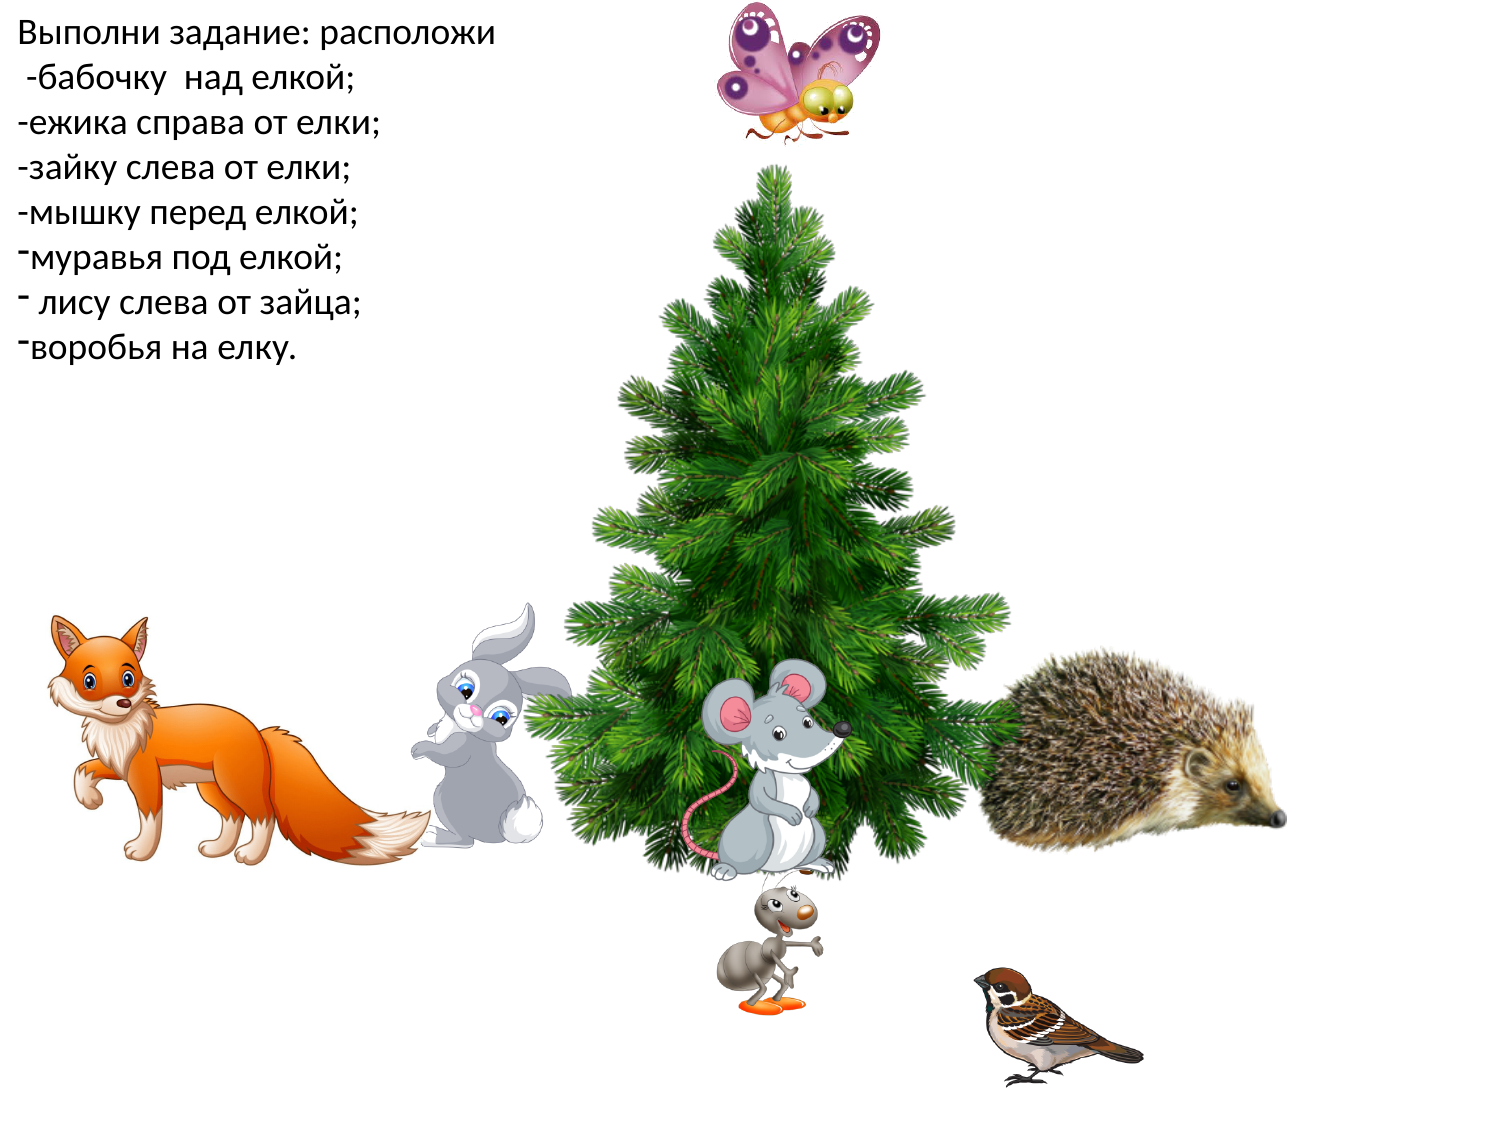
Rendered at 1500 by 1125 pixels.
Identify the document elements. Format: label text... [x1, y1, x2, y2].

picture [714, 0, 884, 148]
text_box Выполни задание: расположи -бабочку над елкой; -ежика справа от елки; -зайку слева от елки; -мышку перед елкой; муравья под елкой; лису слева от зайца; воробья на елку. [2, 0, 520, 375]
picture [971, 963, 1147, 1090]
picture [40, 153, 1288, 1024]
